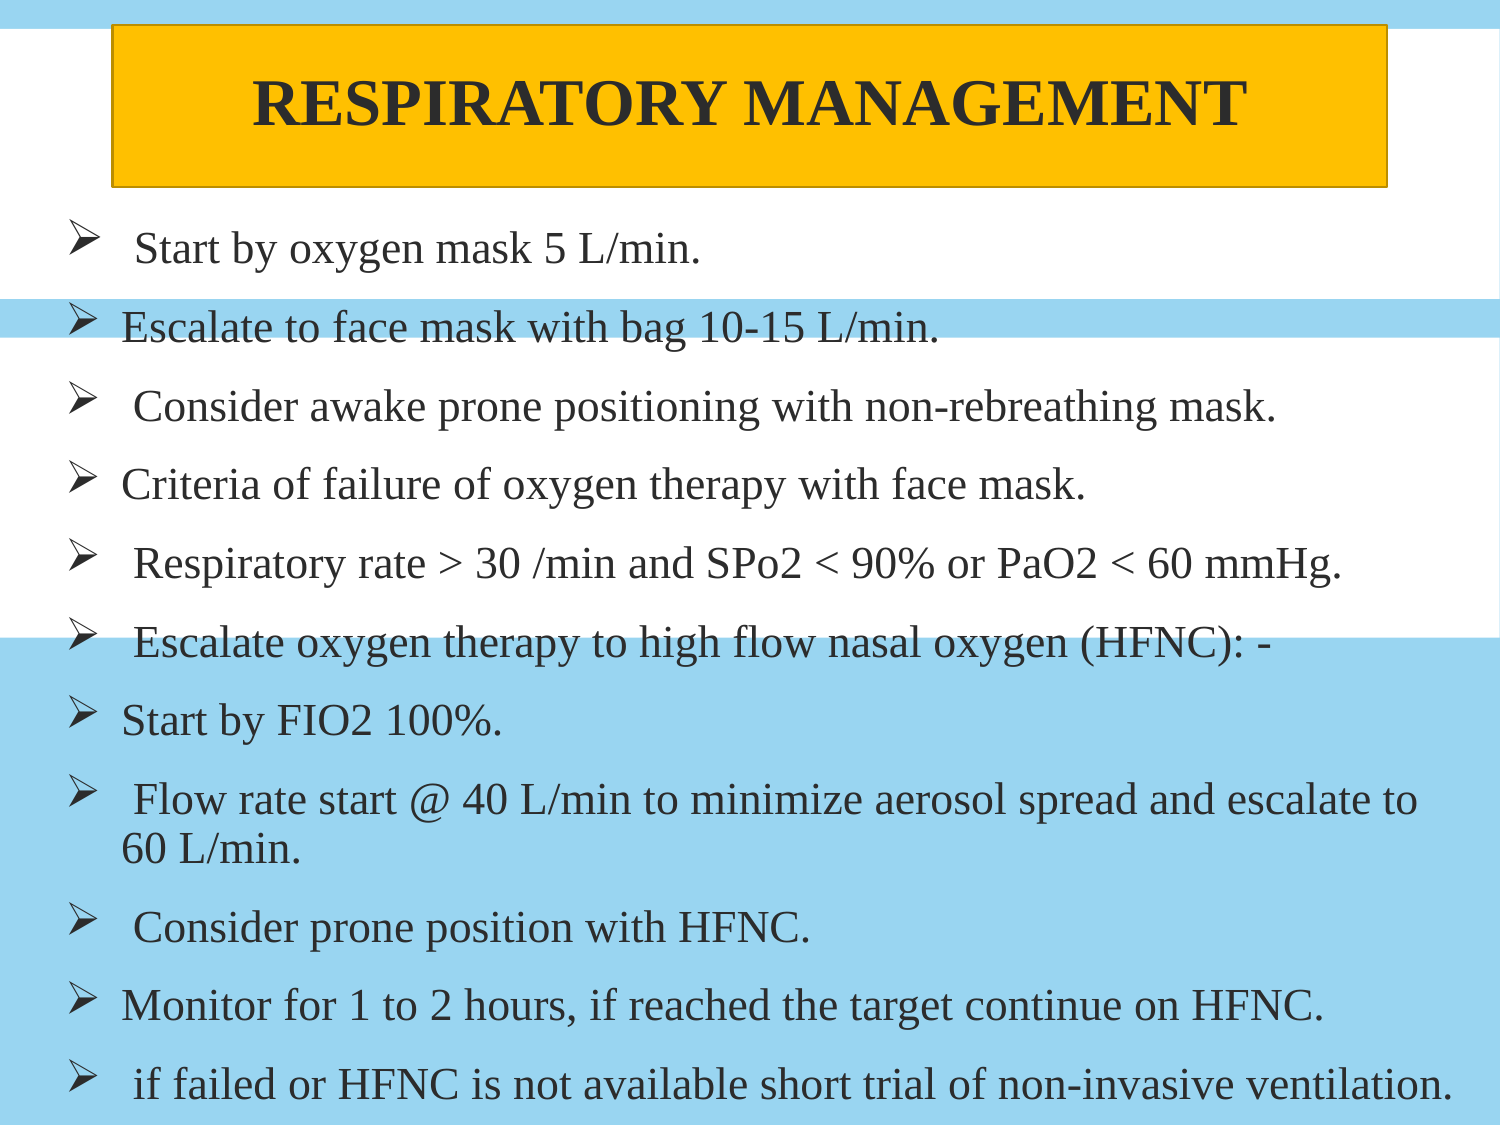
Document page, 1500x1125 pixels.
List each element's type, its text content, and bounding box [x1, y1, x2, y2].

subtitle Start by oxygen mask 5 L/min.  Escalate to face mask with bag 10-15 L/min. Consider awake prone positioning with non-rebreathing mask. Criteria of failure of oxygen therapy with face mask. Respiratory rate > 30 /min and SPo2 < 90% or PaO2 < 60 mmHg. Escalate oxygen therapy to high flow nasal oxygen (HFNC): - Start by FIO2 100%. Flow rate start @ 40 L/min to minimize aerosol spread and escalate to 60 L/min. Consider prone position with HFNC. Monitor for 1 to 2 hours, if reached the target continue on HFNC. if failed or HFNC is not available short trial of non-invasive ventilation. [50, 212, 1475, 988]
title Respiratory management [111, 24, 1388, 188]
